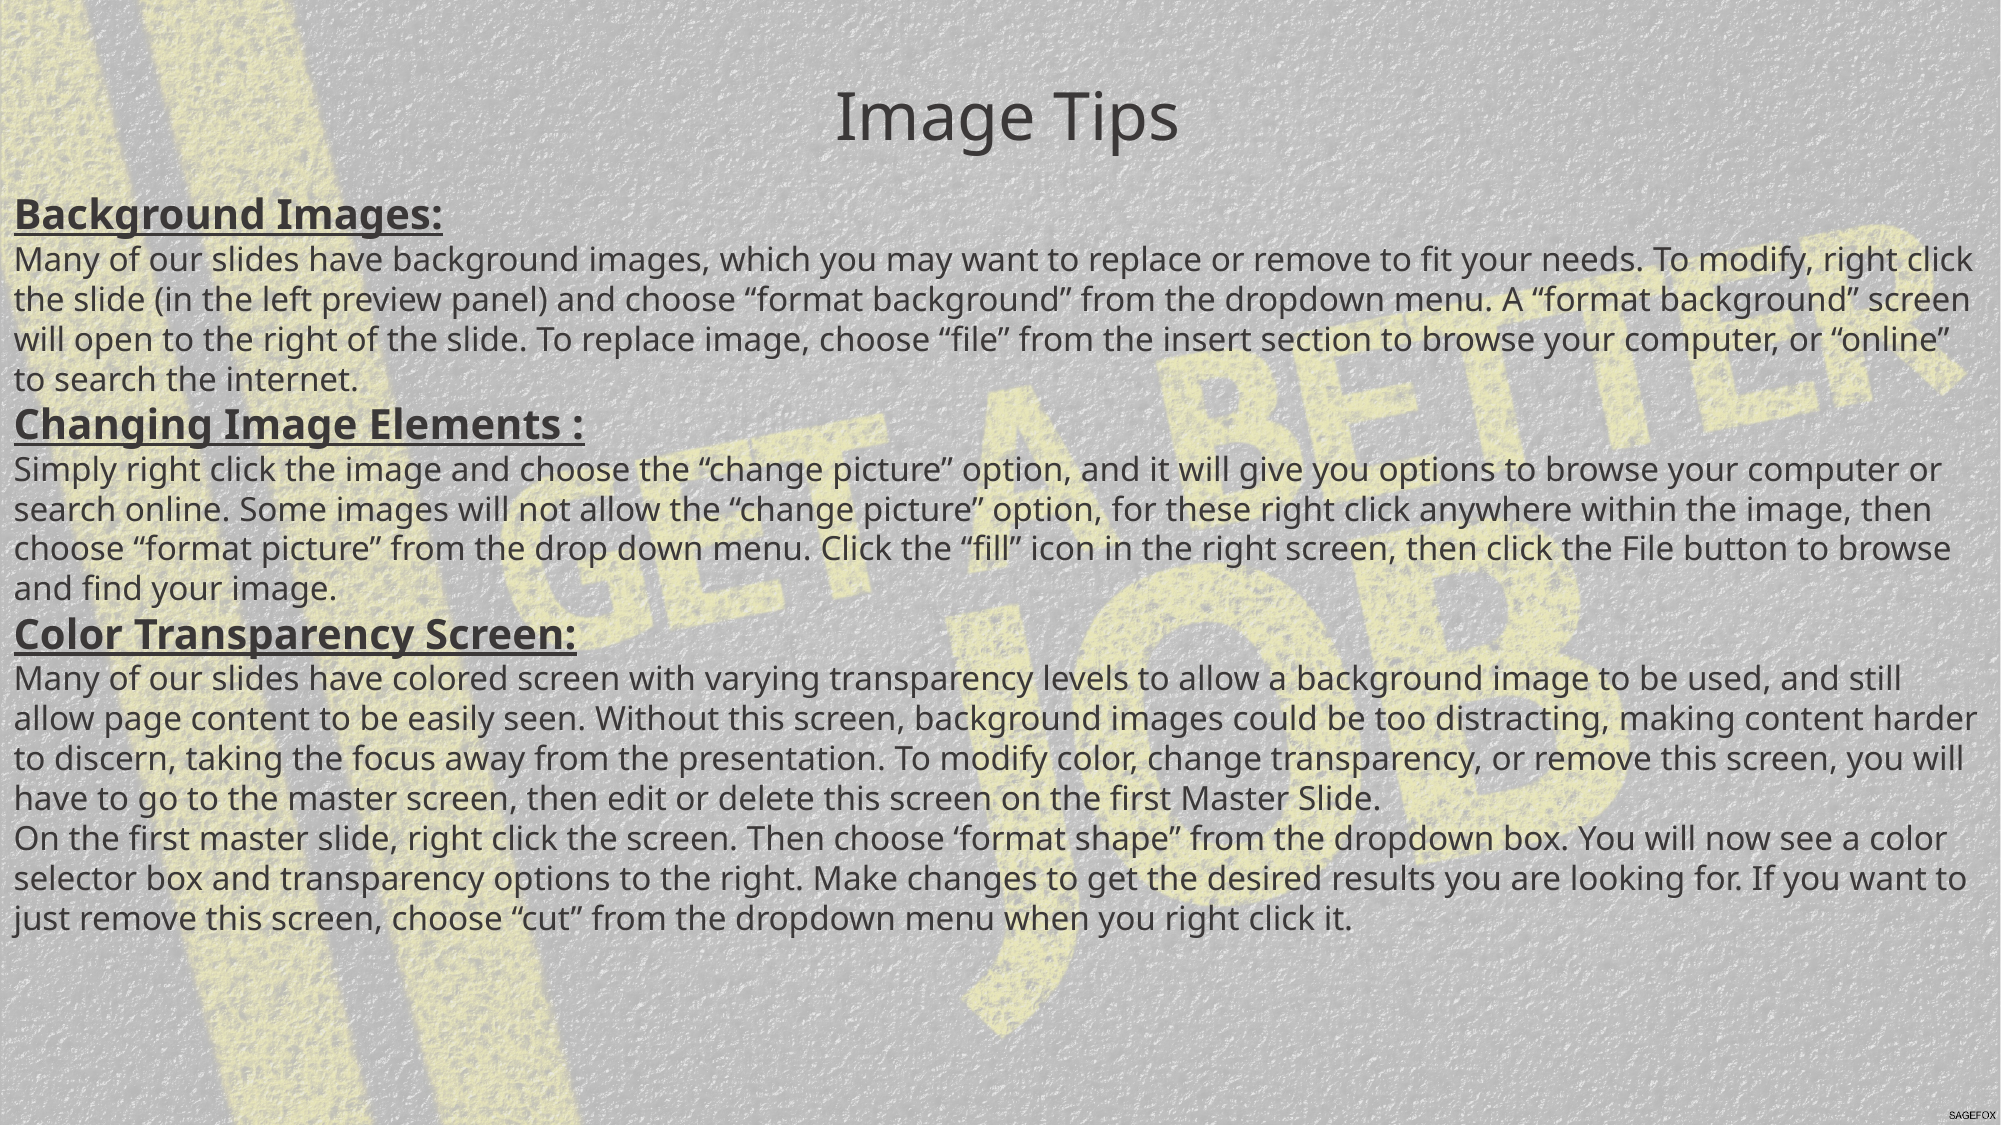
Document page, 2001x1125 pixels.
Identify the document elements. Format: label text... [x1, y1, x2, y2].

title Image Tips [597, 59, 1420, 177]
text_box Background Images: Many of our slides have background images, which you may want to replace or remove to fit your needs. To modify, right click the slide (in the left preview panel) and choose “format background” from the dropdown menu. A “format background” screen will open to the right of the slide. To replace image, choose “file” from the insert section to browse your computer, or “online” to search the internet. Changing Image Elements : Simply right click the image and choose the “change picture” option, and it will give you options to browse your computer or search online. Some images will not allow the “change picture” option, for these right click anywhere within the image, then choose “format picture” from the drop down menu. Click the “fill” icon in the right screen, then click the File button to browse and find your image. Color Transparency Screen: Many of our slides have colored screen with varying transparency levels to allow a background image to be used, and still allow page content to be easily seen. Without this screen, background images could be too distracting, making content harder to discern, taking the focus away from the presentation. To modify color, change transparency, or remove this screen, you will have to go to the master screen, then edit or delete this screen on the first Master Slide. On the first master slide, right click the screen. Then choose ‘format shape” from the dropdown box. You will now see a color selector box and transparency options to the right. Make changes to get the desired results you are looking for. If you want to just remove this screen, choose “cut” from the dropdown menu when you right click it. [0, 0, 2000, 1125]
